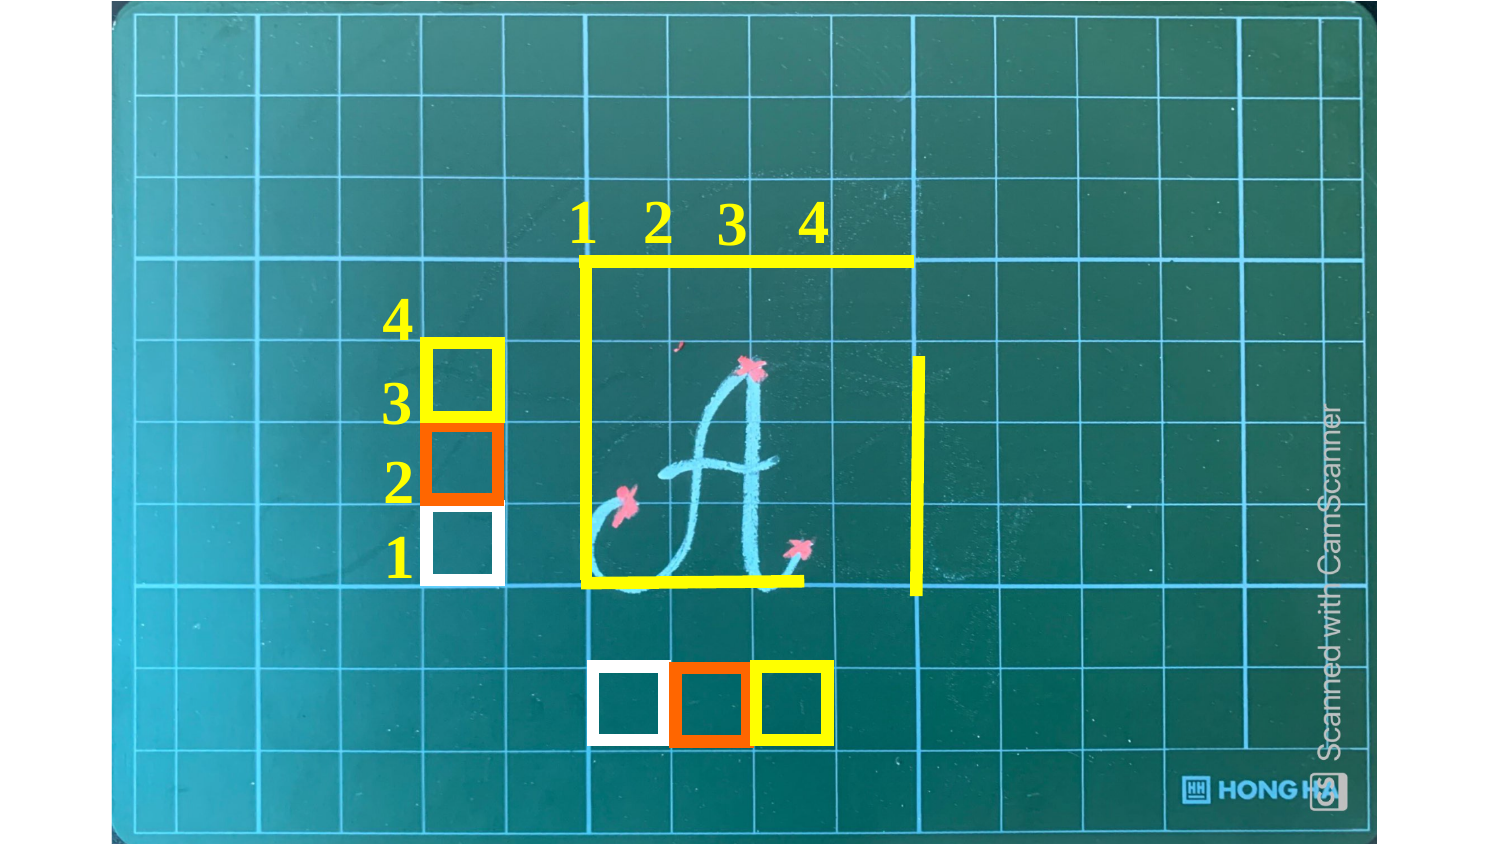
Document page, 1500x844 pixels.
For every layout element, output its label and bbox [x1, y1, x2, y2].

text_box [797, 474, 1038, 478]
picture [113, 0, 1377, 844]
